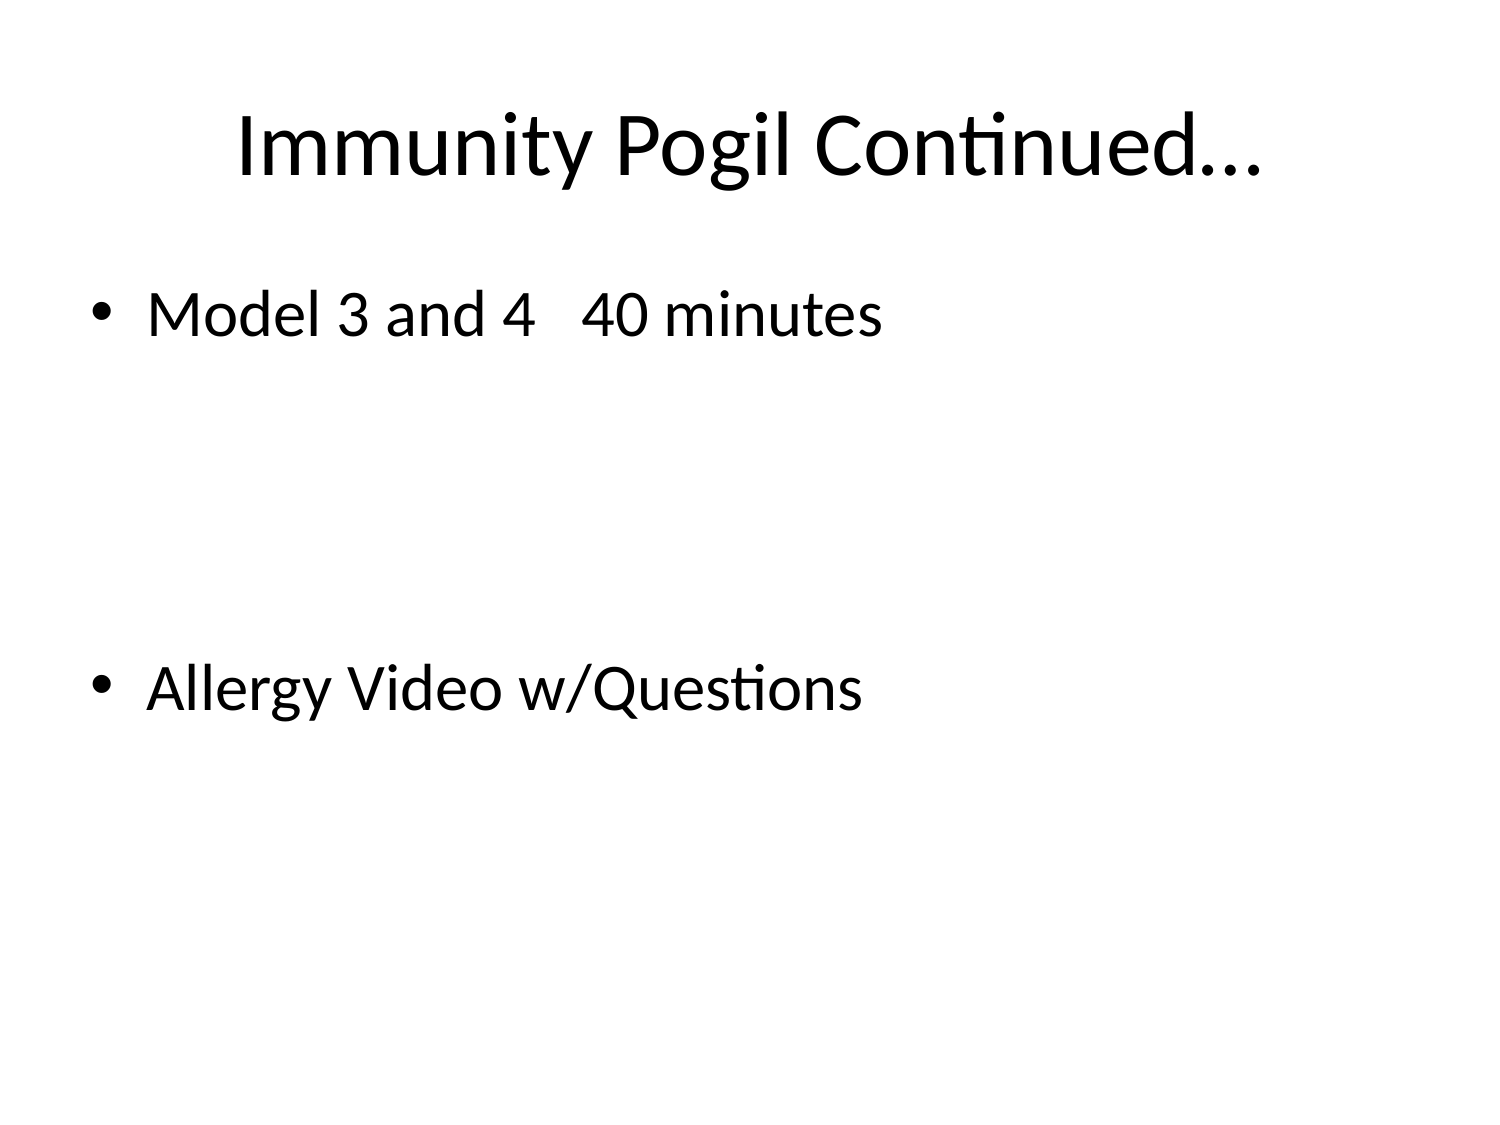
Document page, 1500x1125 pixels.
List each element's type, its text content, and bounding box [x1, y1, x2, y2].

title Immunity Pogil Continued… [75, 45, 1425, 233]
list Model 3 and 4 40 minutes Allergy Video w/Questions [75, 262, 1425, 1005]
